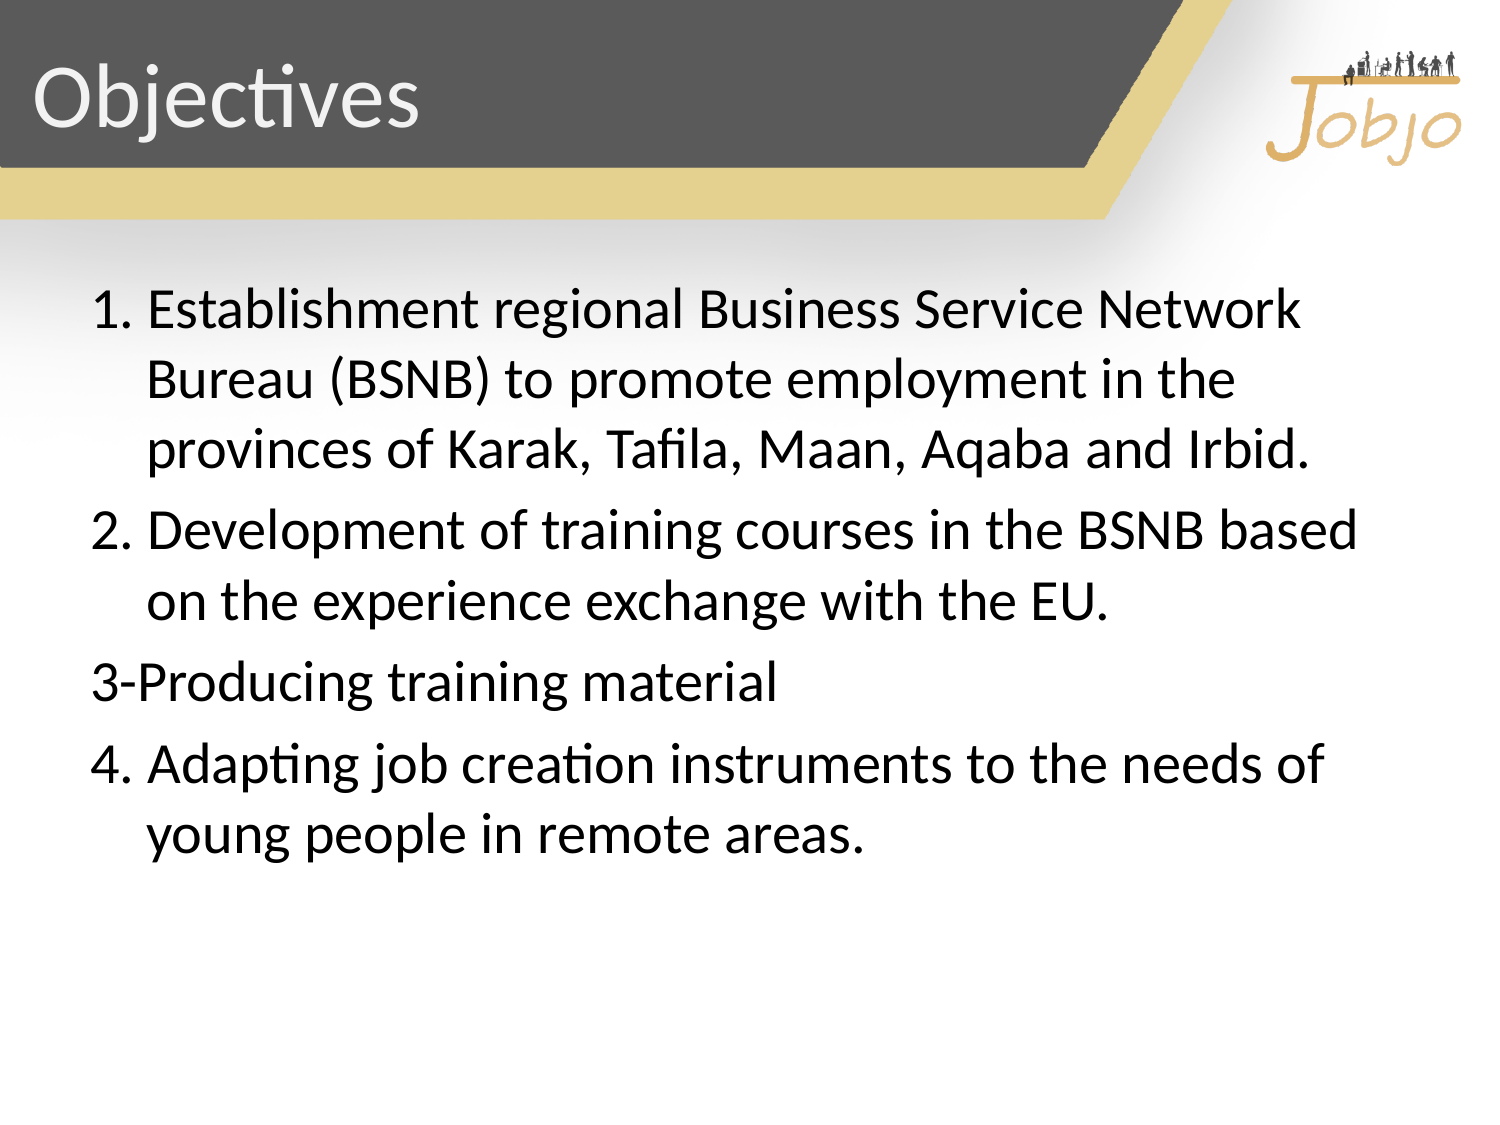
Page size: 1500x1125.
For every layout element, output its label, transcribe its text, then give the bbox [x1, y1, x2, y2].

picture [0, 0, 1500, 1125]
list 1. Establishment regional Business Service Network Bureau (BSNB) to promote employment in the provinces of Karak, Tafila, Maan, Aqaba and Irbid. 2. Development of training courses in the BSNB based on the experience exchange with the EU. 3-Producing training material 4. Adapting job creation instruments to the needs of young people in remote areas. [75, 262, 1425, 1005]
title Objectives [17, 0, 1368, 185]
